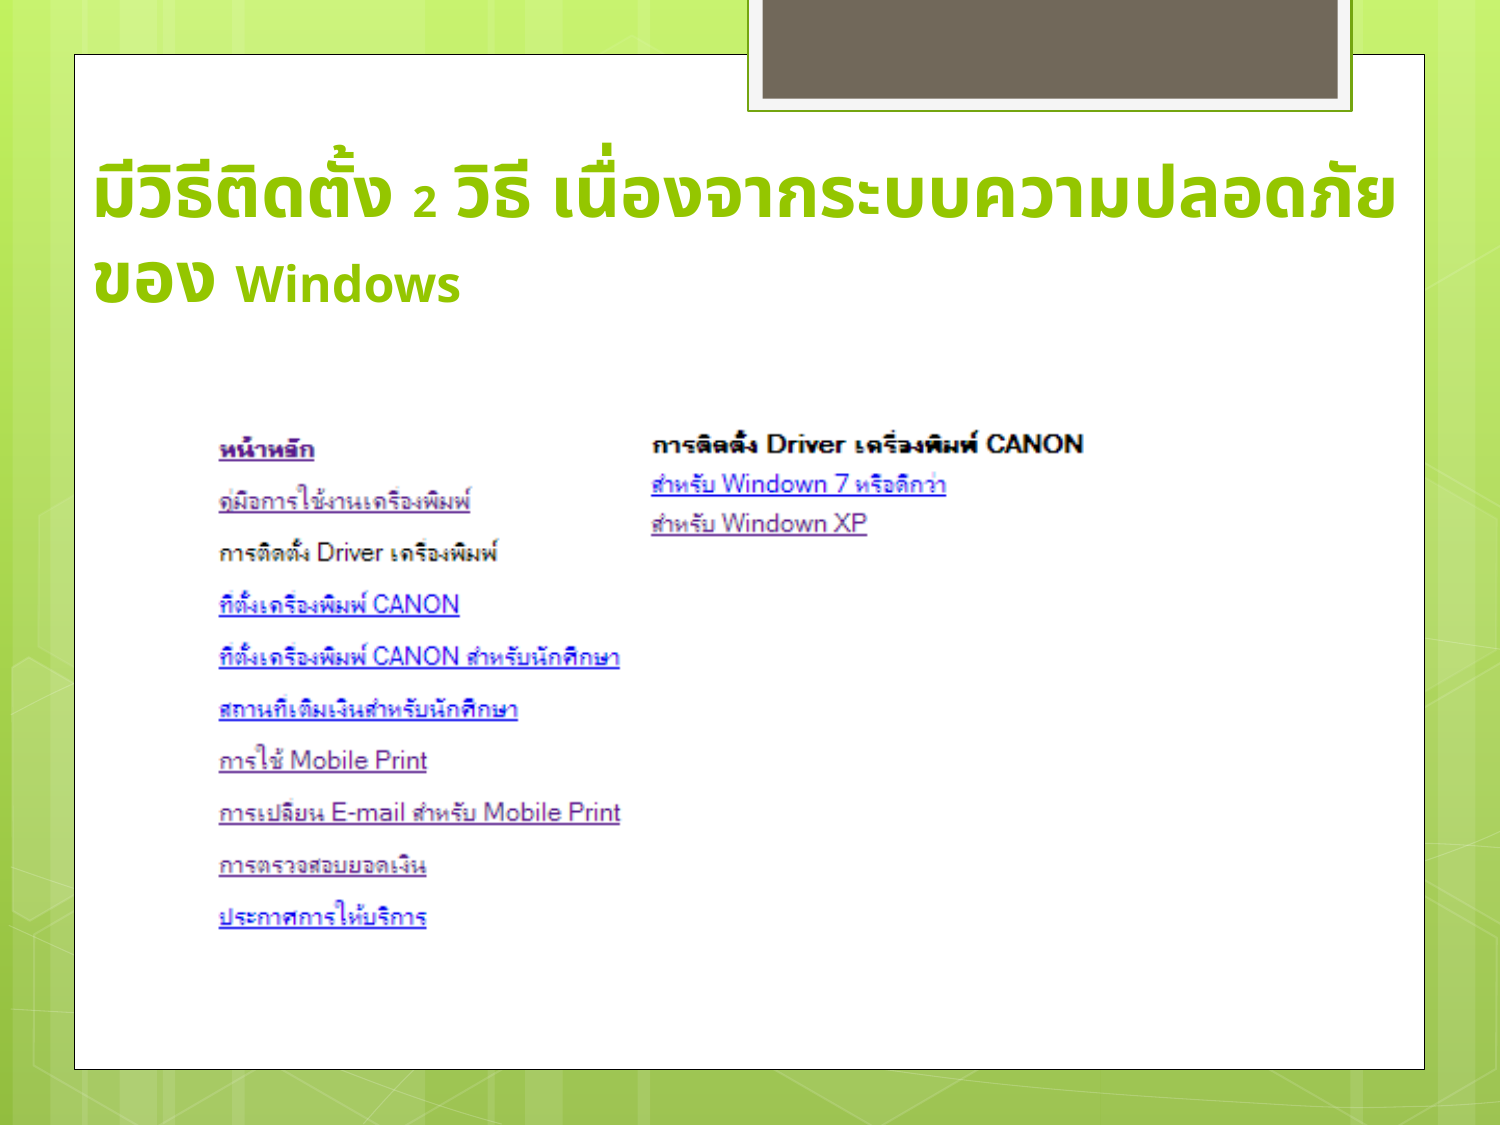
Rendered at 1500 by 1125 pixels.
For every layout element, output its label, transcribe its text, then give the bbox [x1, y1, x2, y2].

text_box มีวิธีติดตั้ง 2 วิธี เนื่องจากระบบความปลอดภัยของ Windows [76, 137, 1436, 325]
picture [147, 385, 1297, 1024]
